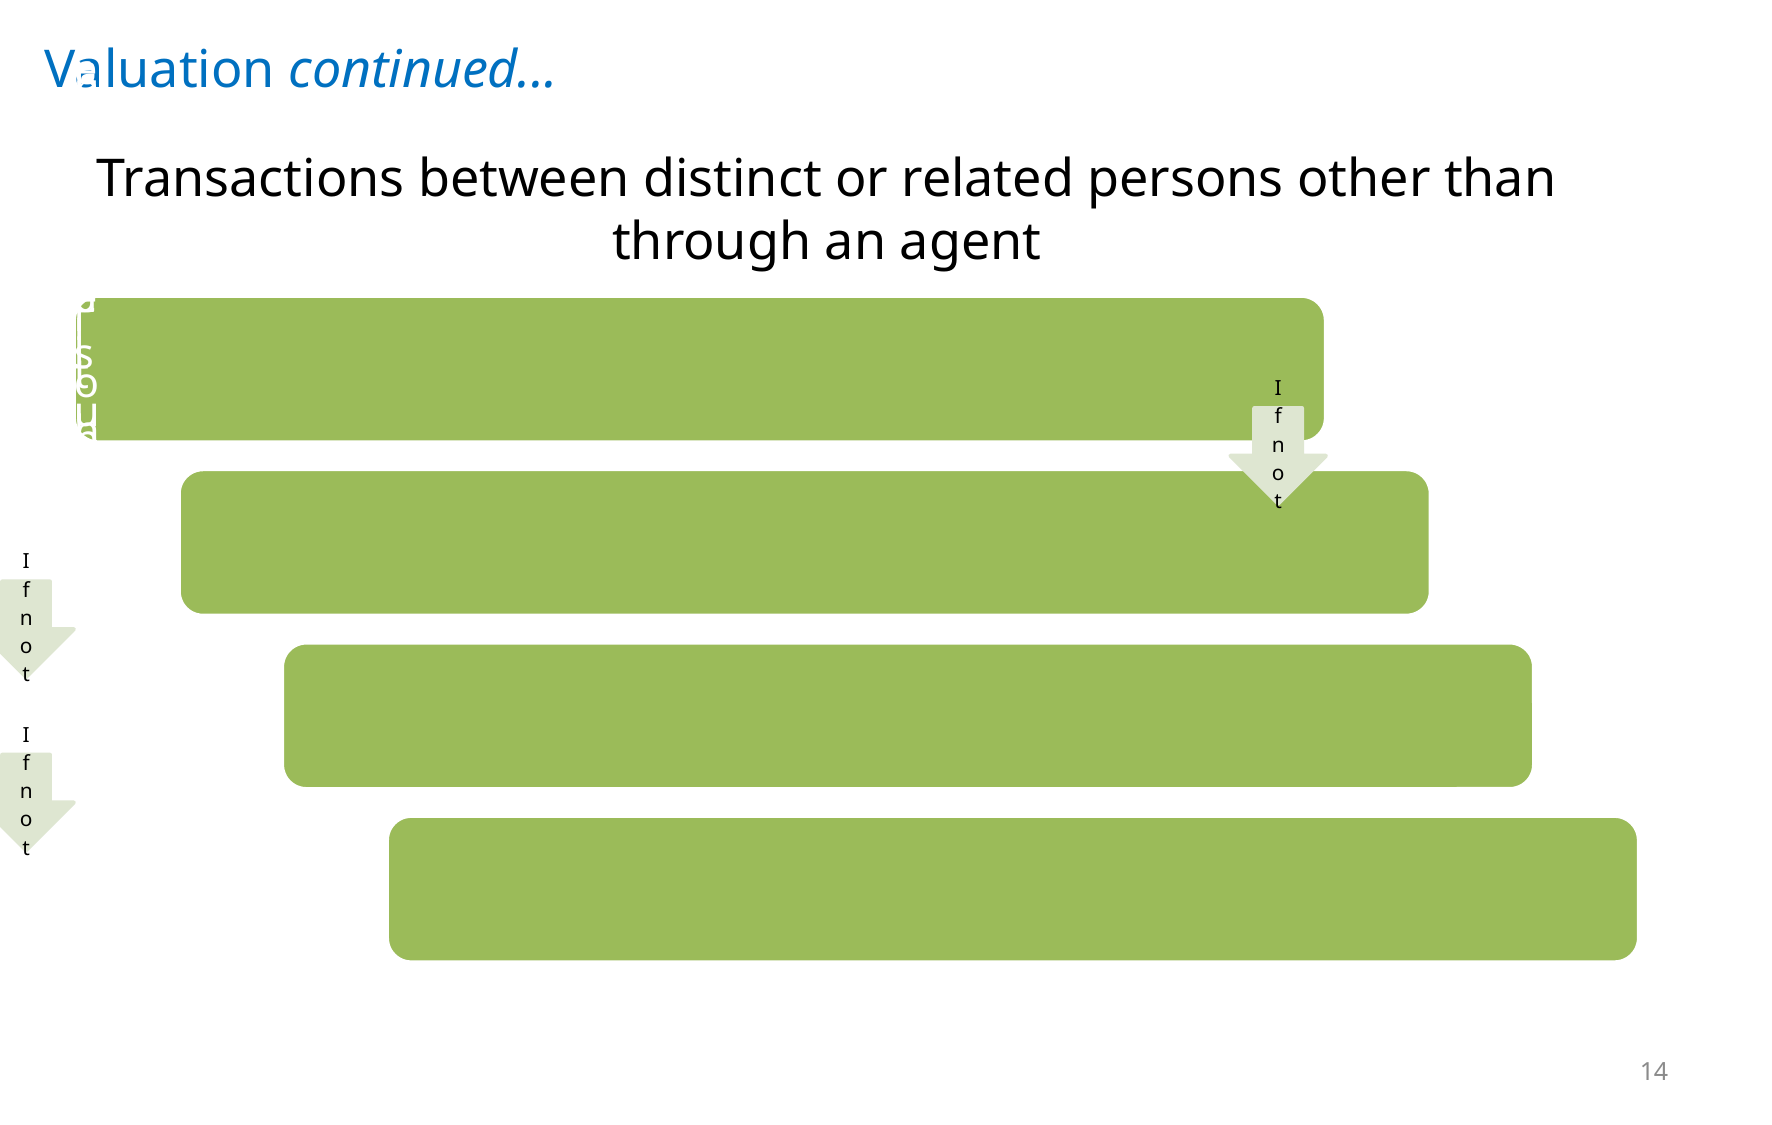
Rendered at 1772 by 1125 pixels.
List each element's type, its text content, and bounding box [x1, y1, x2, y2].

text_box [73, 295, 1640, 963]
title Valuation continued... [0, 7, 1595, 126]
slide_number 14 [1269, 1042, 1684, 1103]
text_box Transactions between distinct or related persons other than through an agent [44, 137, 1610, 278]
